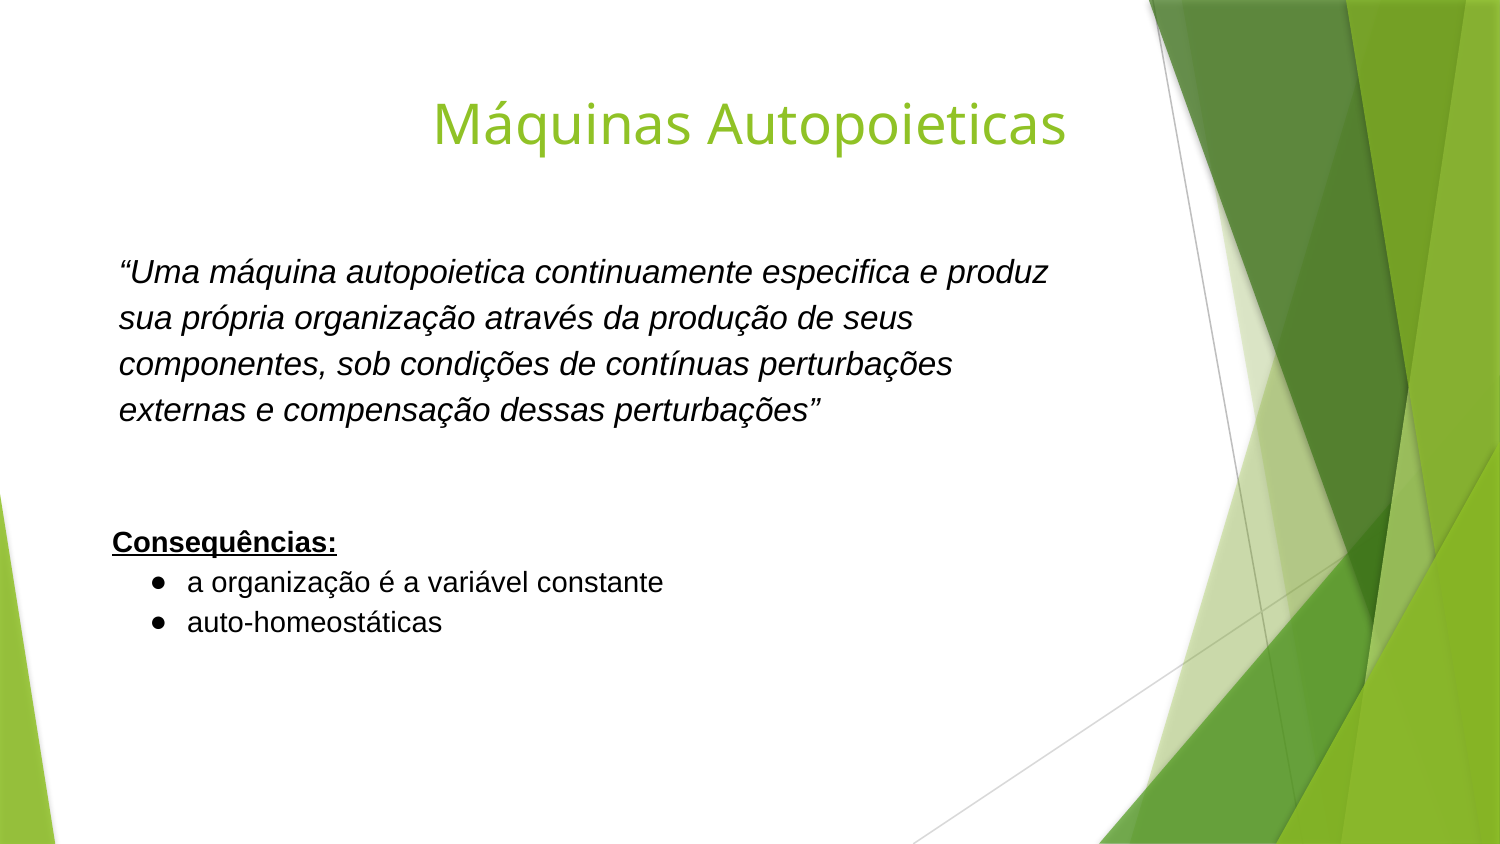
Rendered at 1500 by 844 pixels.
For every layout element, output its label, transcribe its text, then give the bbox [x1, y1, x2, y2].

title Máquinas Autopoieticas [51, 72, 1449, 167]
text_box “Uma máquina autopoietica continuamente especifica e produz sua própria organização através da produção de seus componentes, sob condições de contínuas perturbações externas e compensação dessas perturbações” [103, 229, 1100, 441]
text_box Consequências: a organização é a variável constante auto-homeostáticas [97, 503, 1390, 715]
